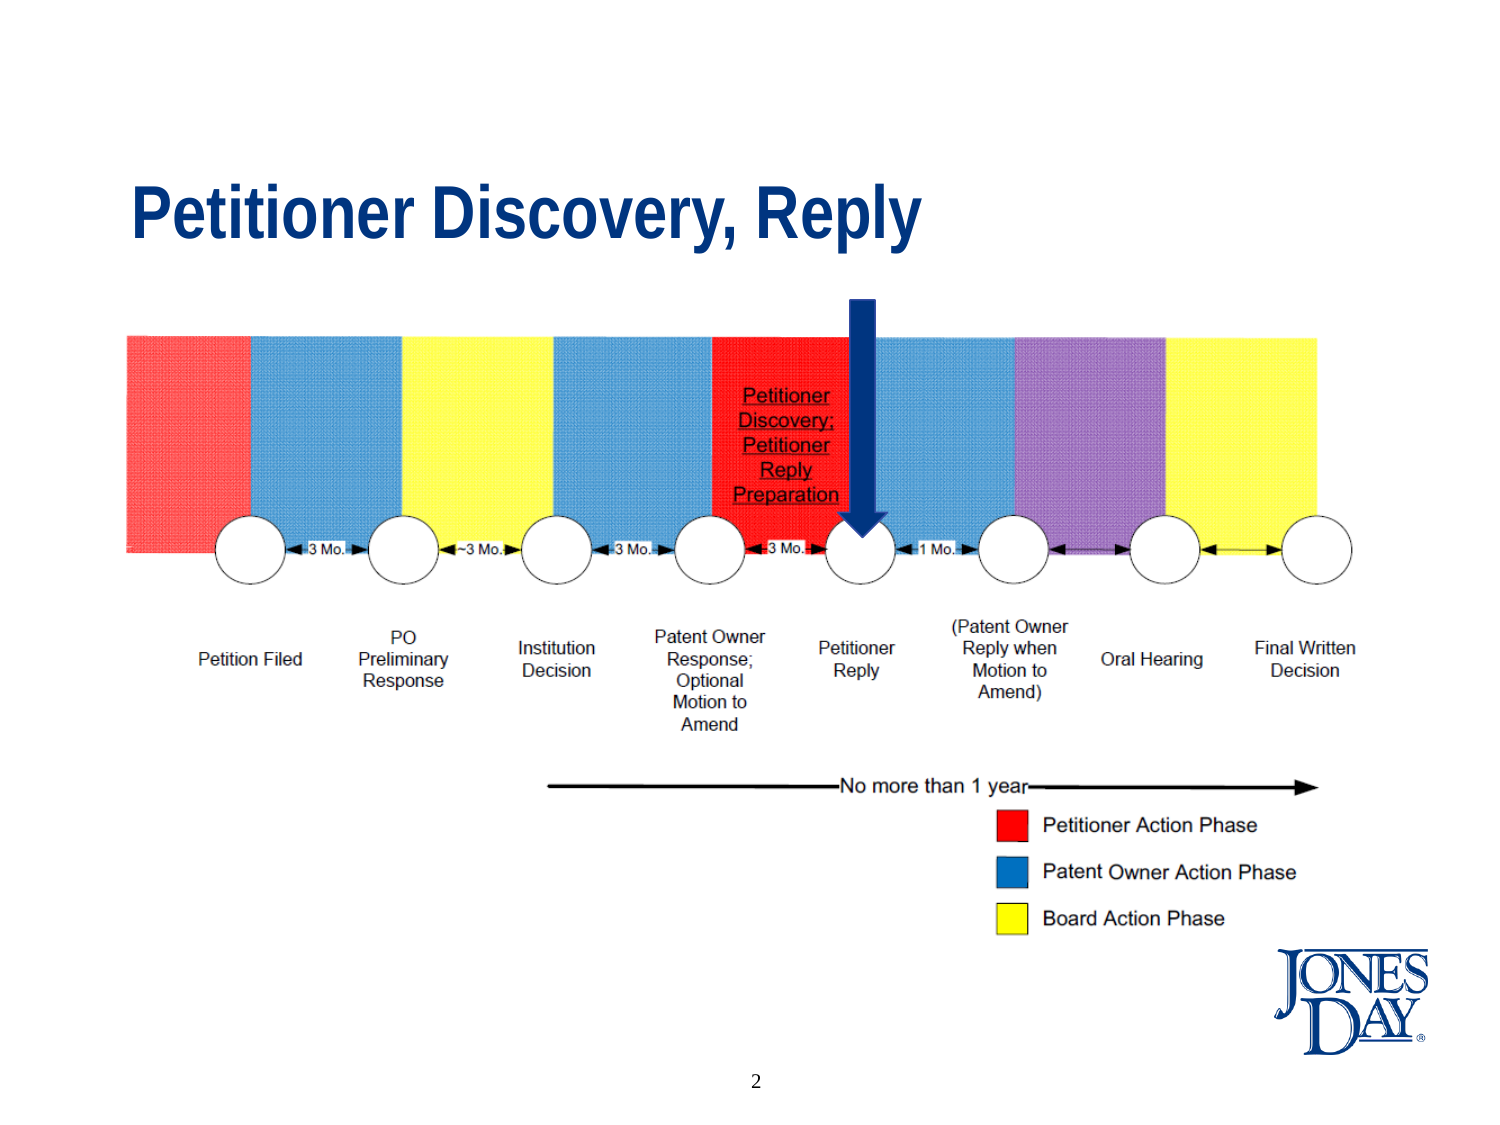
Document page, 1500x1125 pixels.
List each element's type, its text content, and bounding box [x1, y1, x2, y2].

title Petitioner Discovery, Reply [116, 62, 1367, 263]
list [116, 325, 1367, 950]
picture [1274, 949, 1428, 1055]
slide_number 2 [599, 1024, 913, 1101]
text_box [849, 299, 876, 324]
